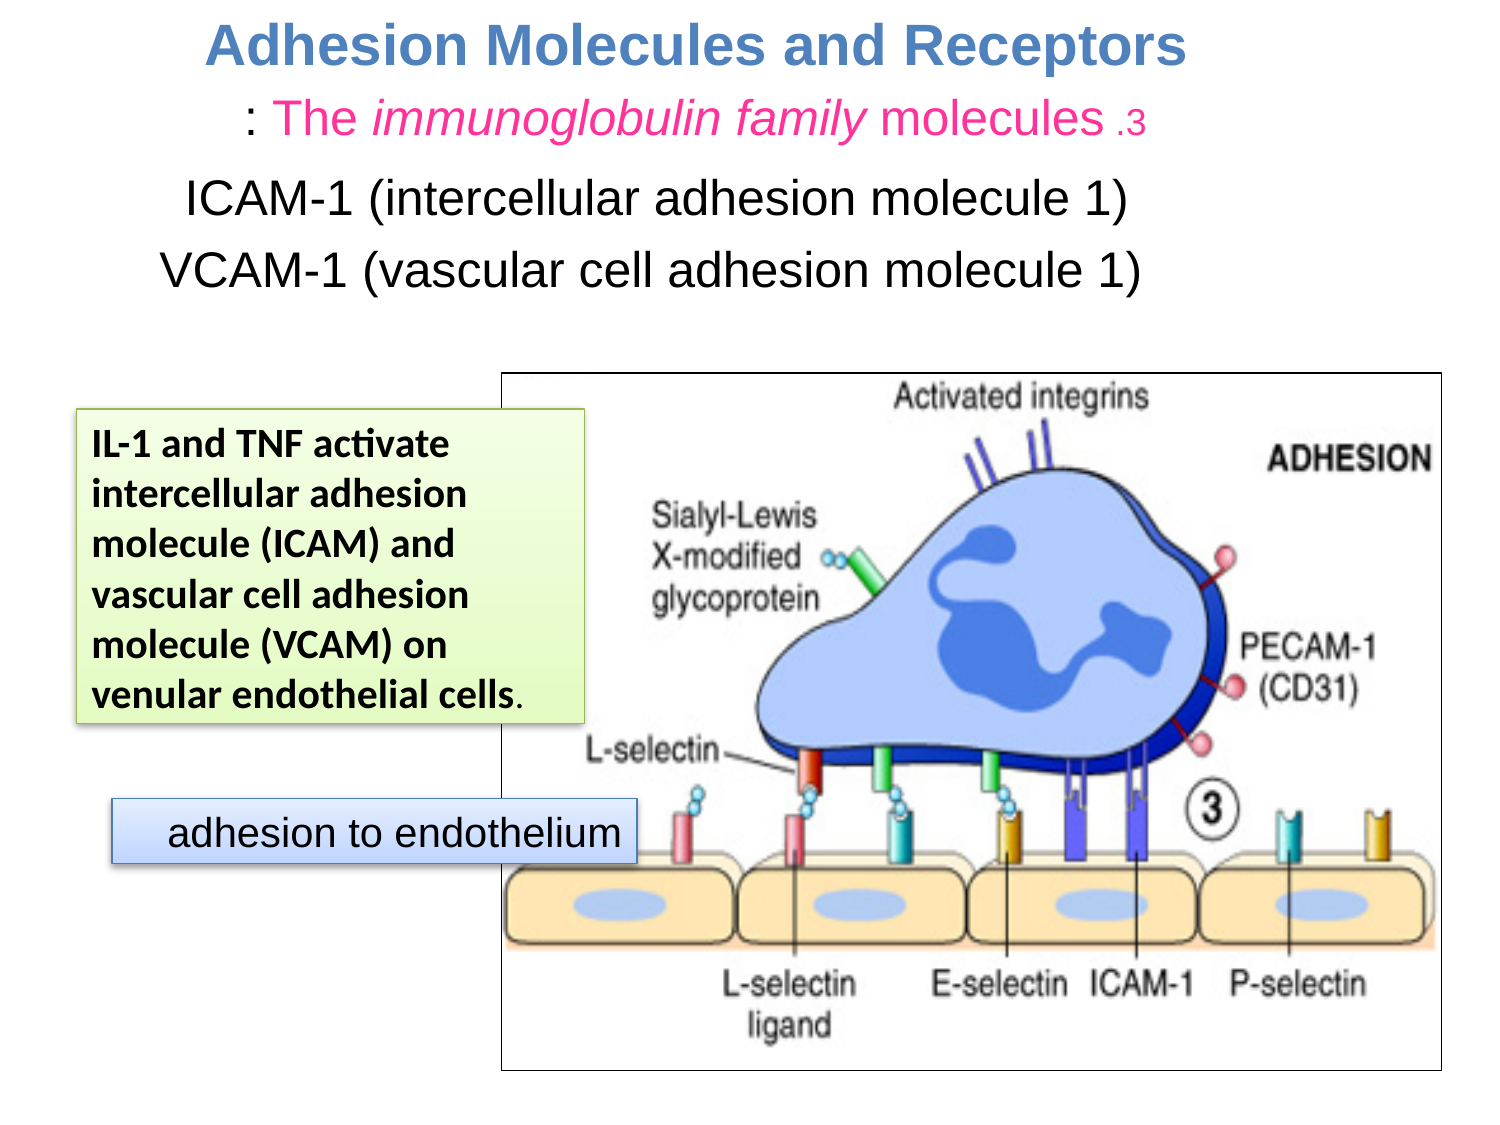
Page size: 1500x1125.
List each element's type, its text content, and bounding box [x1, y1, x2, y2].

text_box IL-1 and TNF activate intercellular adhesion molecule (ICAM) and vascular cell adhesion molecule (VCAM) on venular endothelial cells. [76, 408, 496, 724]
text_box Adhesion Molecules and Receptors [189, 0, 1204, 155]
text_box 3. The immunoglobulin family molecules : ICAM-1 (intercellular adhesion molecule 1) VCAM-1 (vascular cell adhesion molecule 1) [144, 78, 1247, 305]
text_box adhesion to endothelium [111, 798, 496, 864]
picture [501, 373, 1441, 1070]
